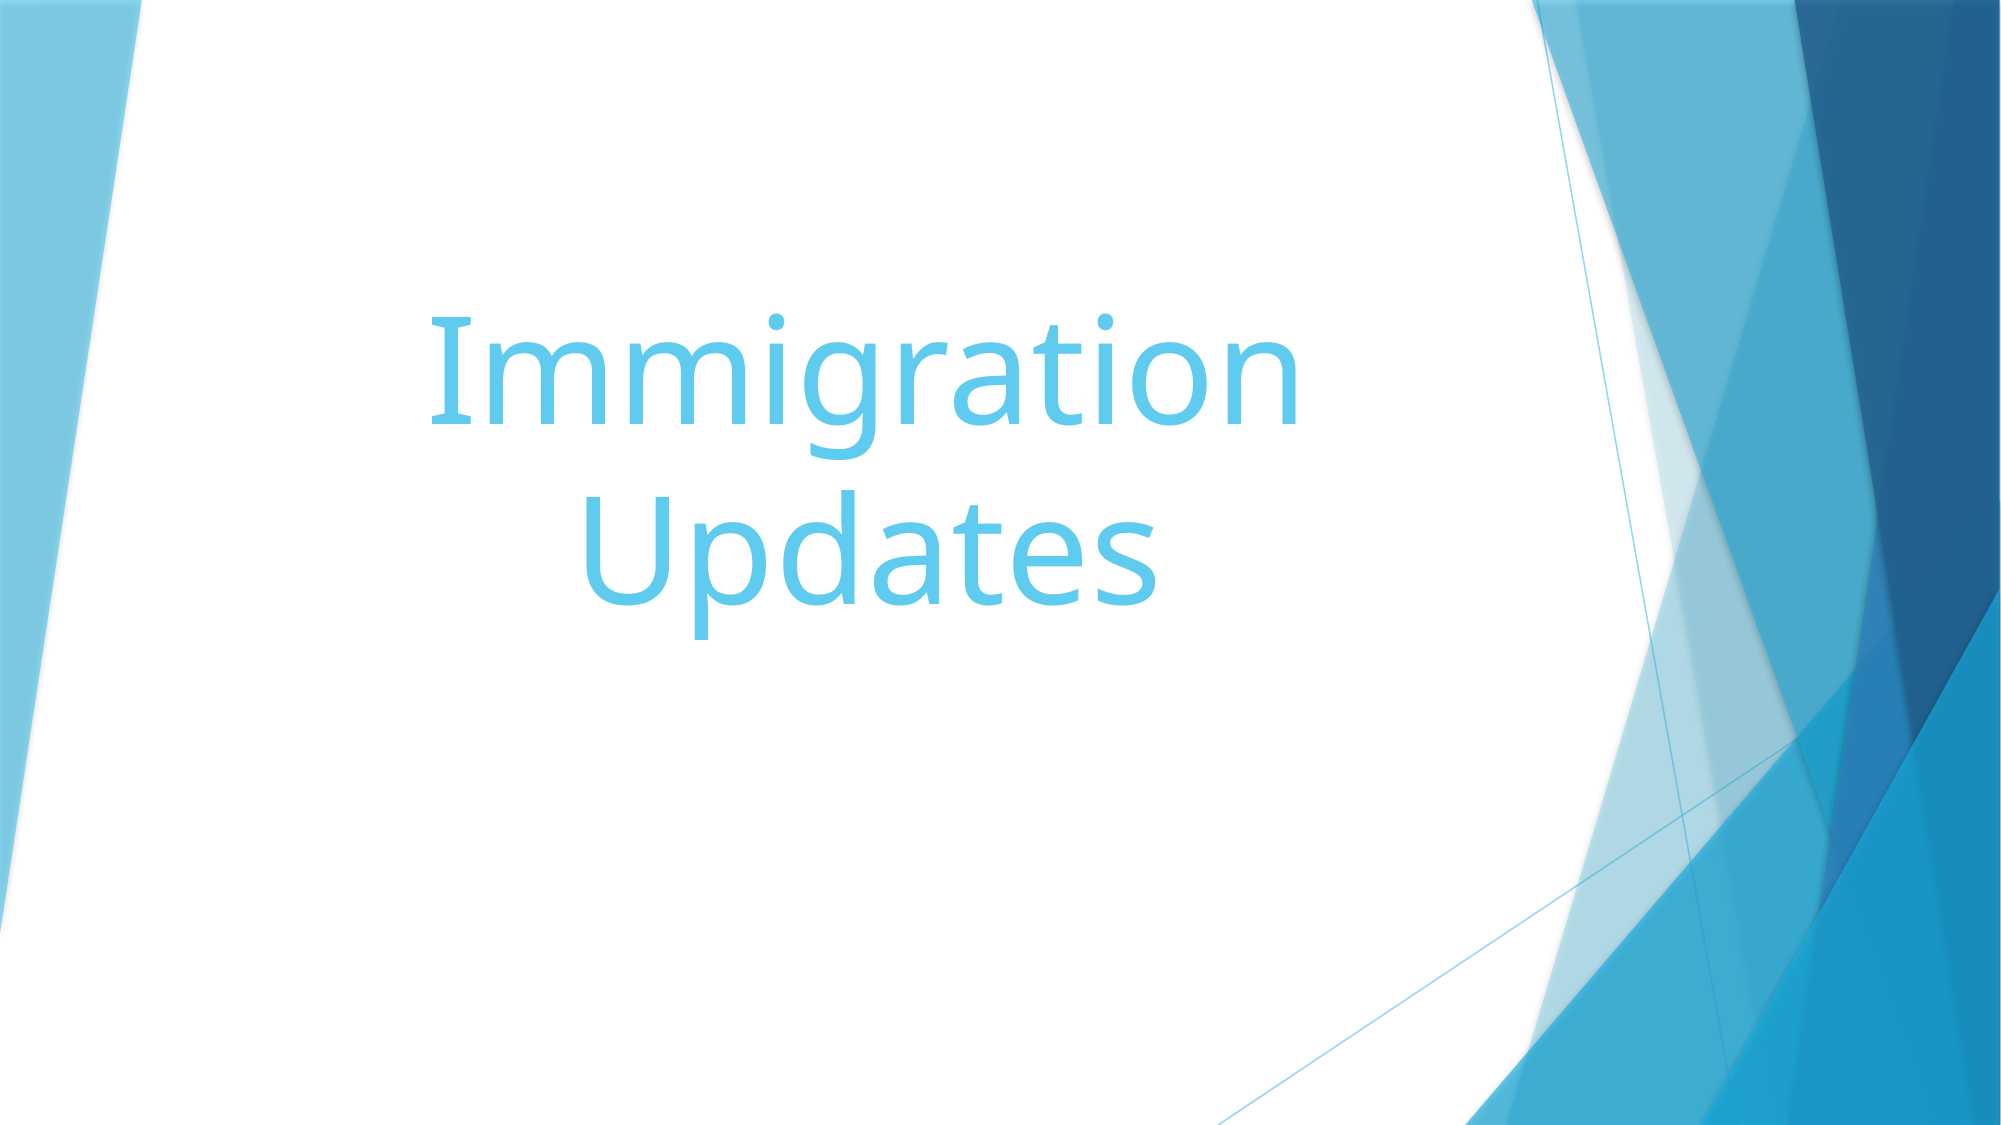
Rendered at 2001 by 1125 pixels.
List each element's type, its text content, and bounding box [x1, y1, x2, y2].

title Immigration Updates [230, 371, 1505, 642]
